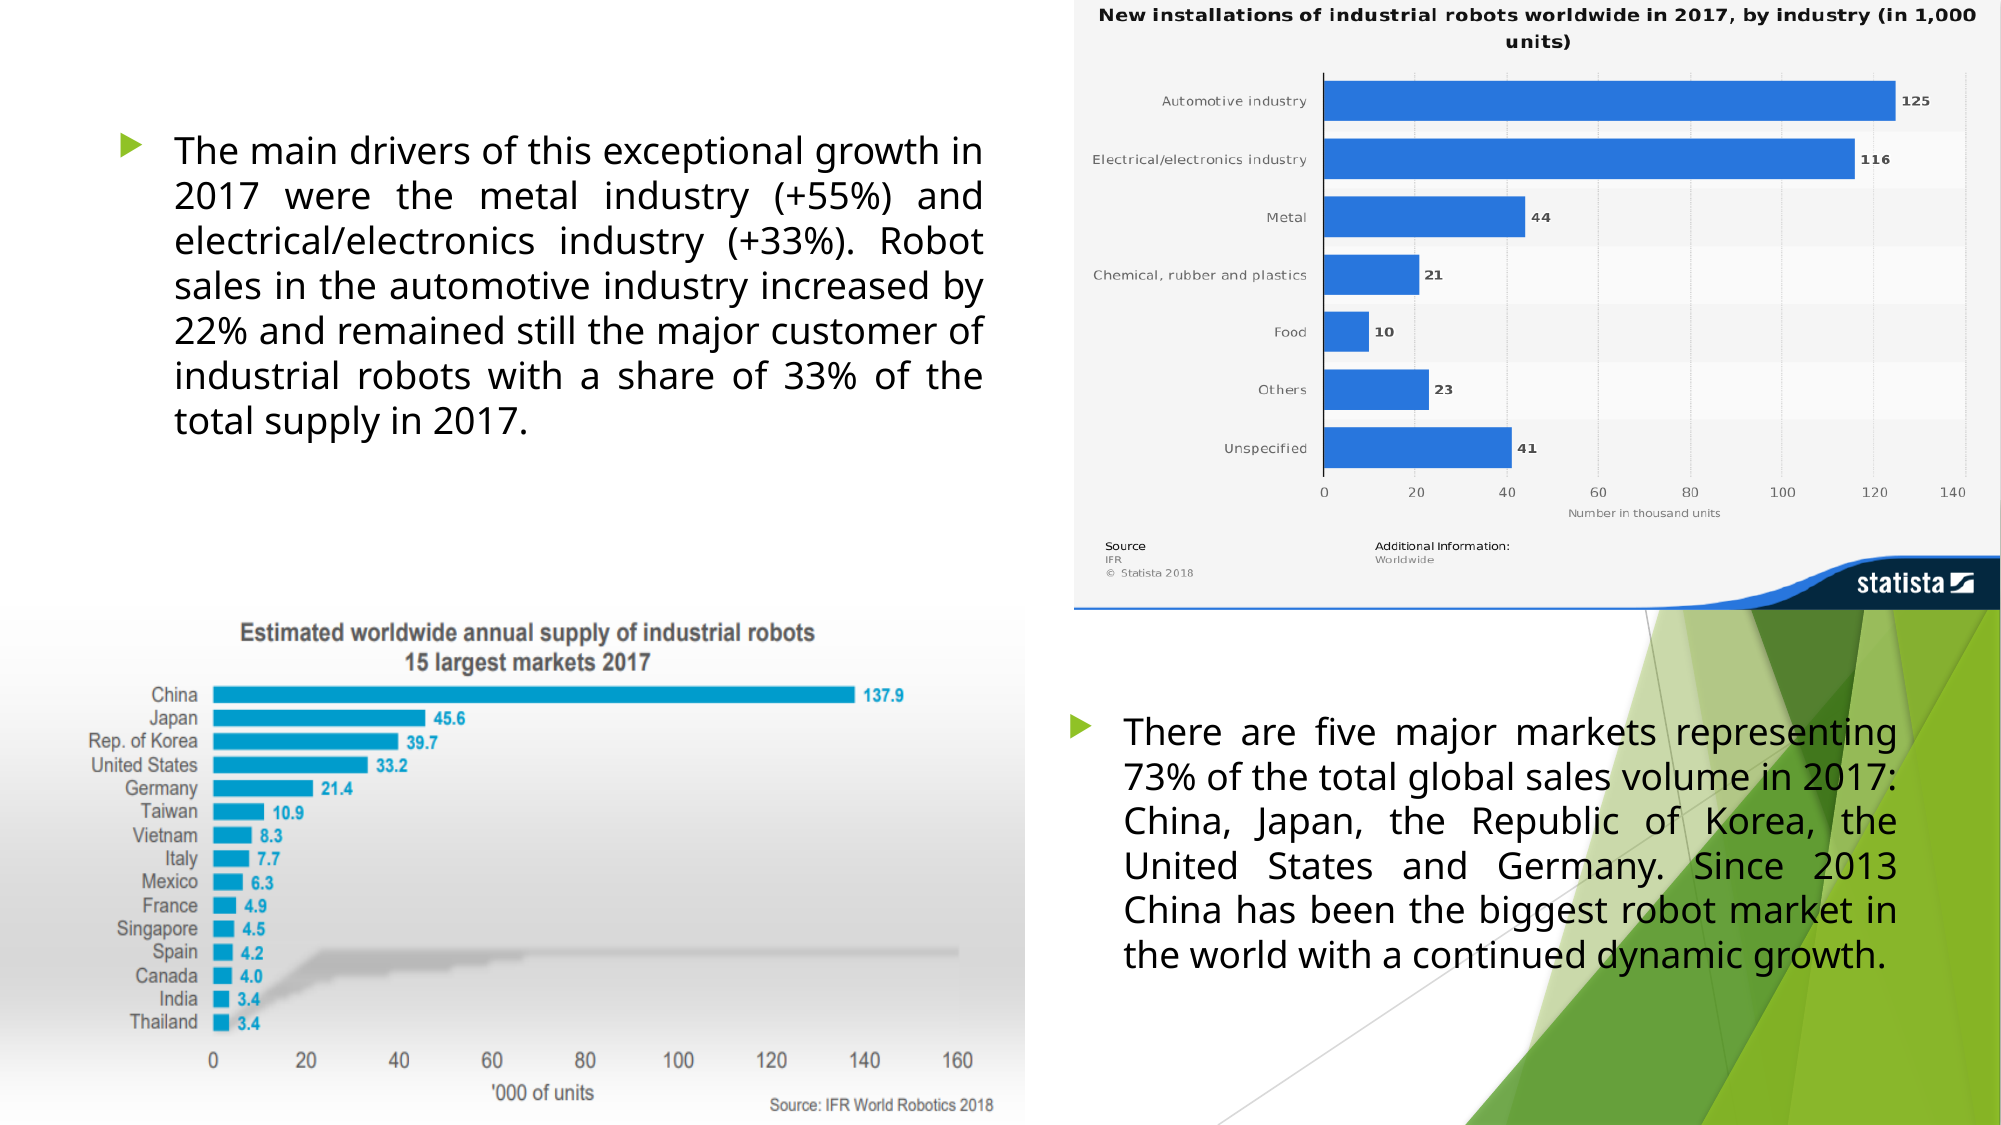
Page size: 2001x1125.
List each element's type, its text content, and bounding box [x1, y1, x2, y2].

text_box There are five major markets representing 73% of the total global sales volume in 2017: China, Japan, the Republic of Korea, the United States and Germany. Since 2013 China has been the biggest robot market in the world with a continued dynamic growth. [1052, 701, 1914, 1001]
list The main drivers of this exceptional growth in 2017 were the metal industry (+55%) and electrical/electronics industry (+33%). Robot sales in the automotive industry increased by 22% and remained still the major customer of industrial robots with a share of 33% of the total supply in 2017. [102, 119, 1000, 480]
picture [1073, 0, 2000, 610]
picture [0, 606, 1026, 1125]
